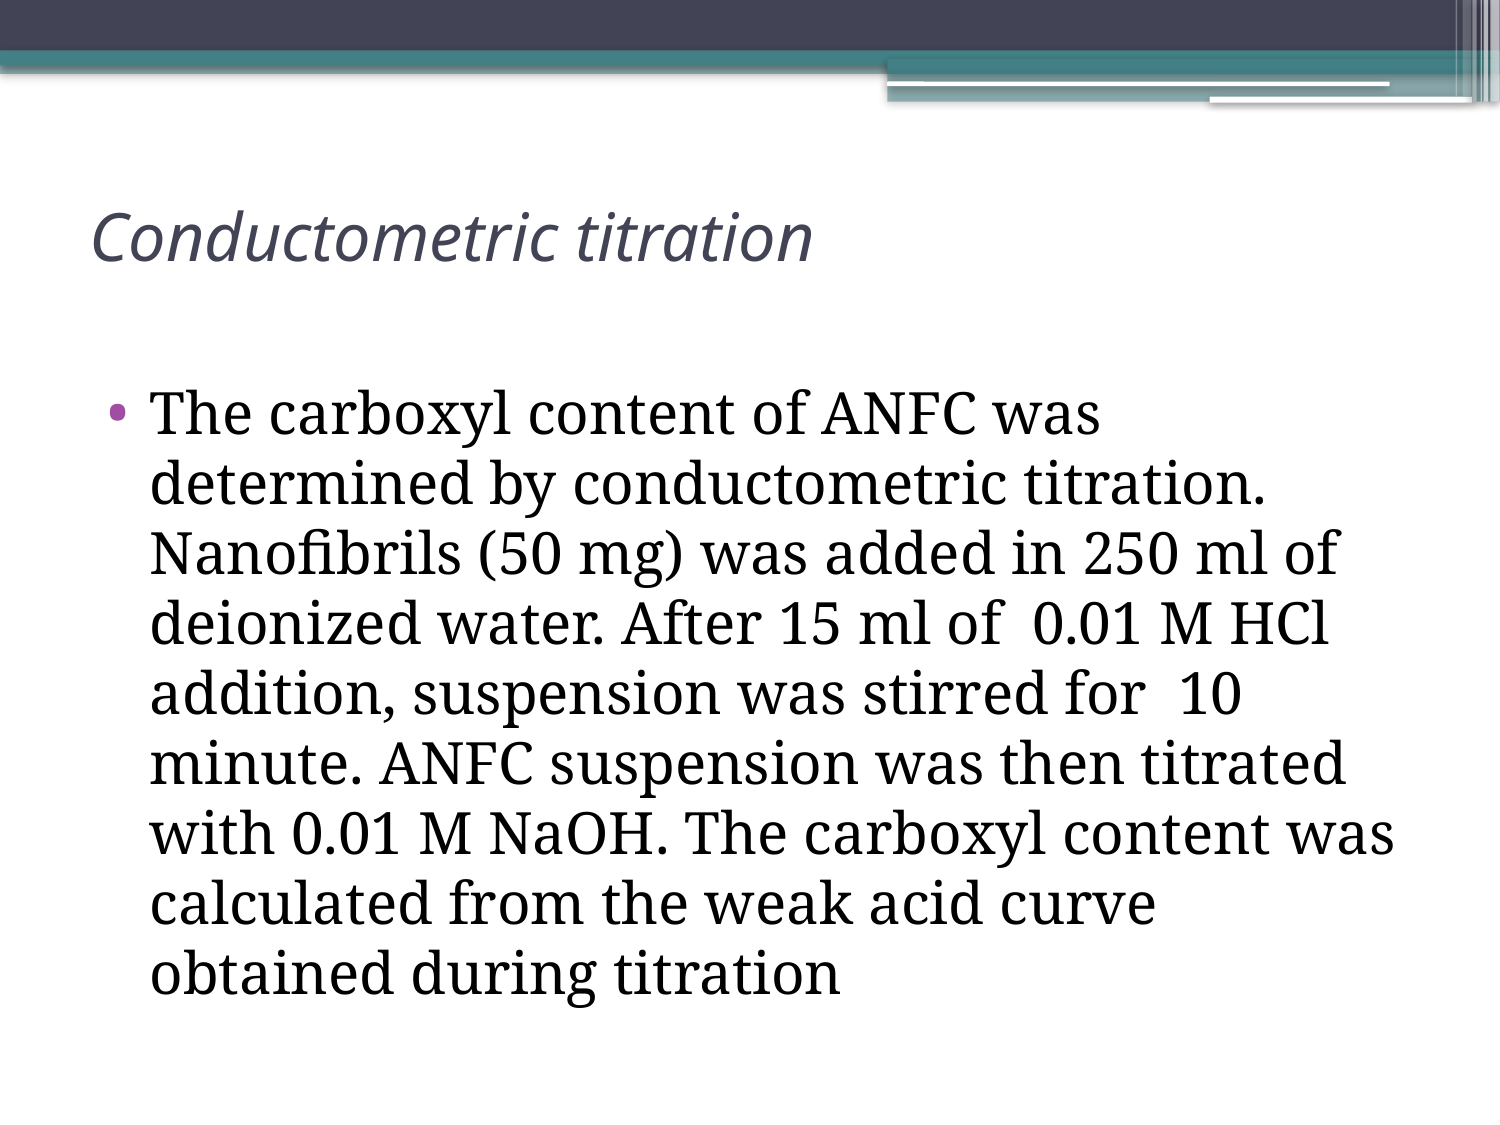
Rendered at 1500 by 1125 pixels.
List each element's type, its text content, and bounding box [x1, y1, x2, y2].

title Conductometric titration [75, 187, 1425, 363]
list The carboxyl content of ANFC was determined by conductometric titration. Nanofibrils (50 mg) was added in 250 ml of deionized water. After 15 ml of 0.01 M HCl addition, suspension was stirred for 10 minute. ANFC suspension was then titrated with 0.01 M NaOH. The carboxyl content was calculated from the weak acid curve obtained during titration [75, 368, 1425, 1079]
